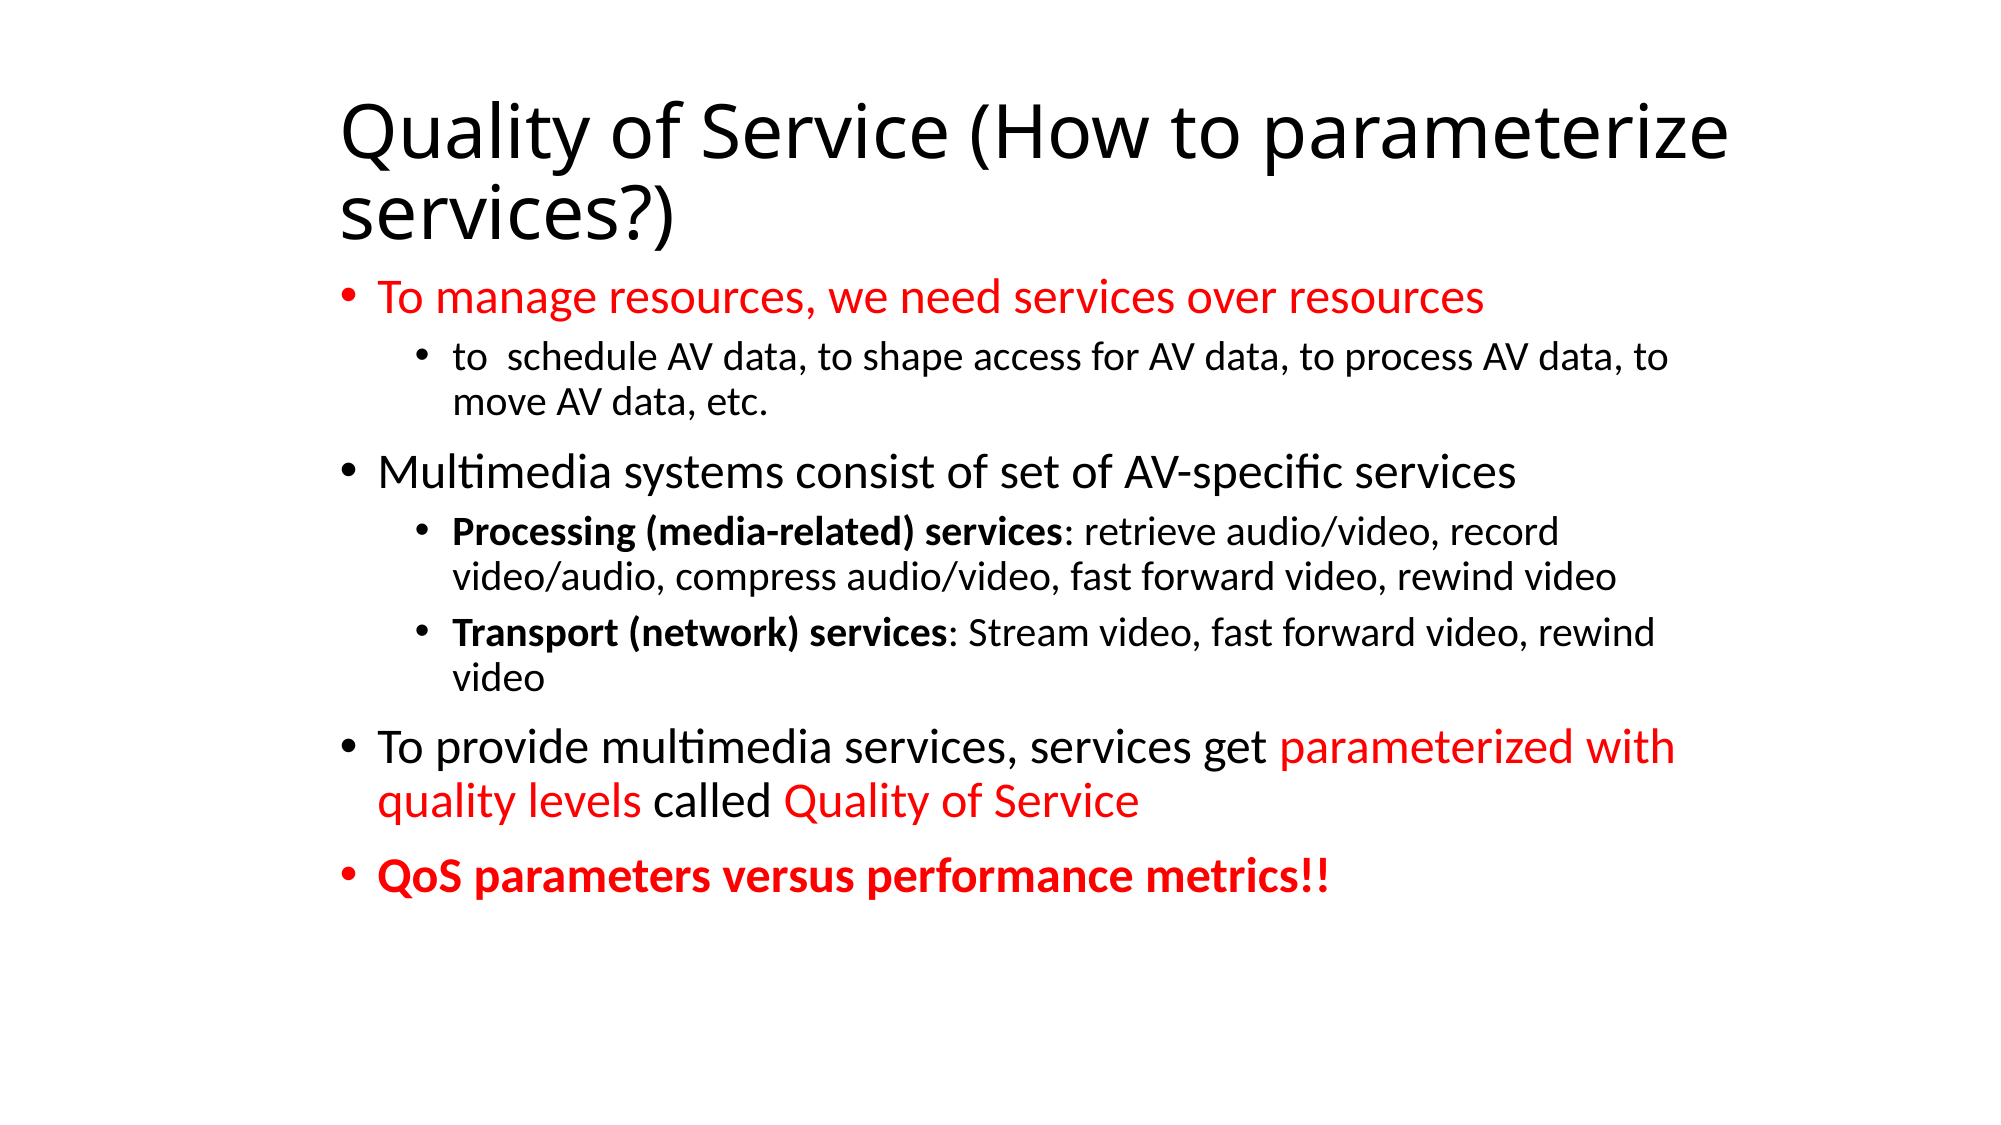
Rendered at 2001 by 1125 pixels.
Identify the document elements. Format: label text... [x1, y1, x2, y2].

title Quality of Service (How to parameterize services?) [324, 62, 1750, 288]
list To manage resources, we need services over resources to schedule AV data, to shape access for AV data, to process AV data, to move AV data, etc. Multimedia systems consist of set of AV-specific services Processing (media-related) services: retrieve audio/video, record video/audio, compress audio/video, fast forward video, rewind video Transport (network) services: Stream video, fast forward video, rewind video To provide multimedia services, services get parameterized with quality levels called Quality of Service QoS parameters versus performance metrics!! [324, 262, 1713, 1013]
